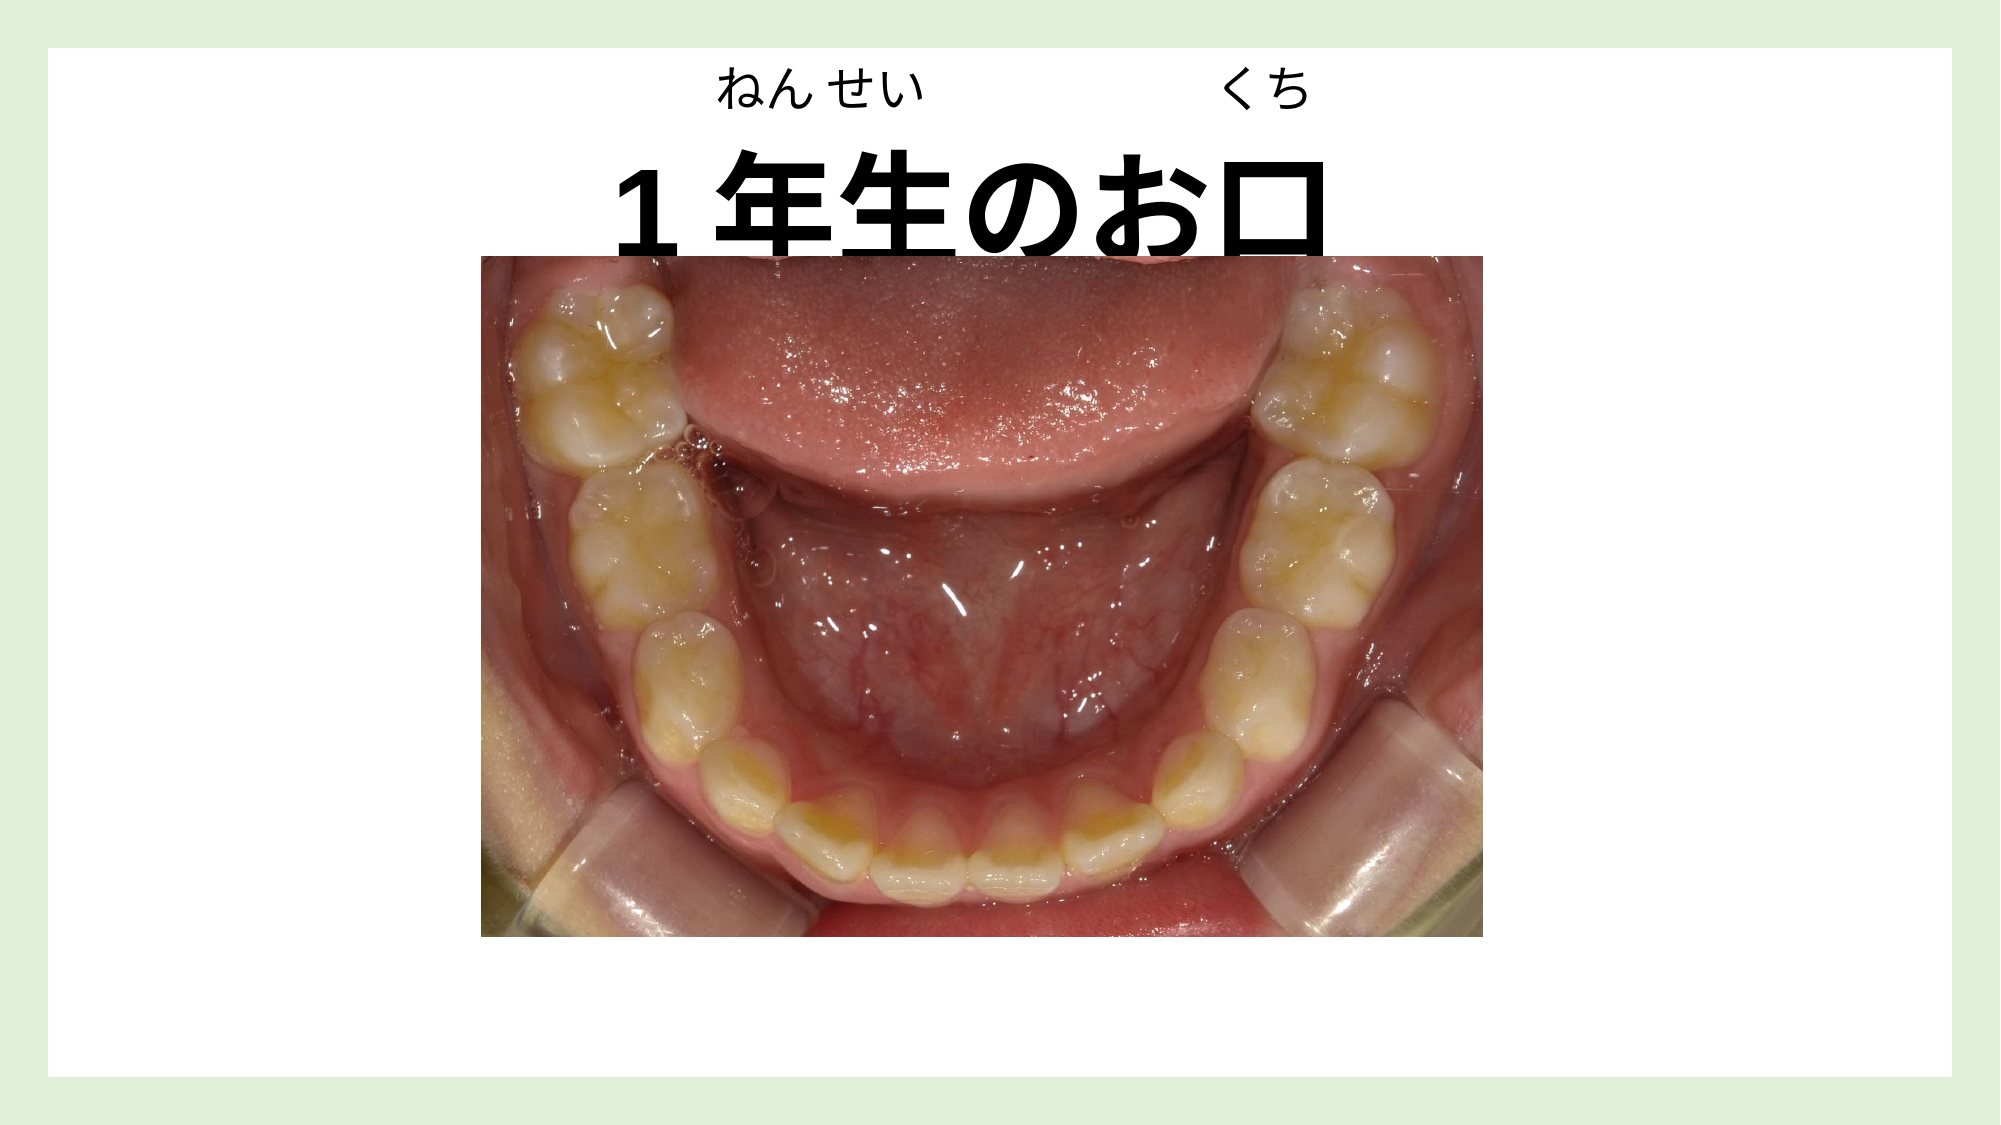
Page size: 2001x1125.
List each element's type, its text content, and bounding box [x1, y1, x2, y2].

text_box 1年生のお口 [387, 48, 1561, 289]
text_box ねん せい [700, 50, 942, 125]
text_box くち [1200, 50, 1330, 125]
picture [481, 256, 1483, 937]
text_box [0, 0, 2000, 1125]
